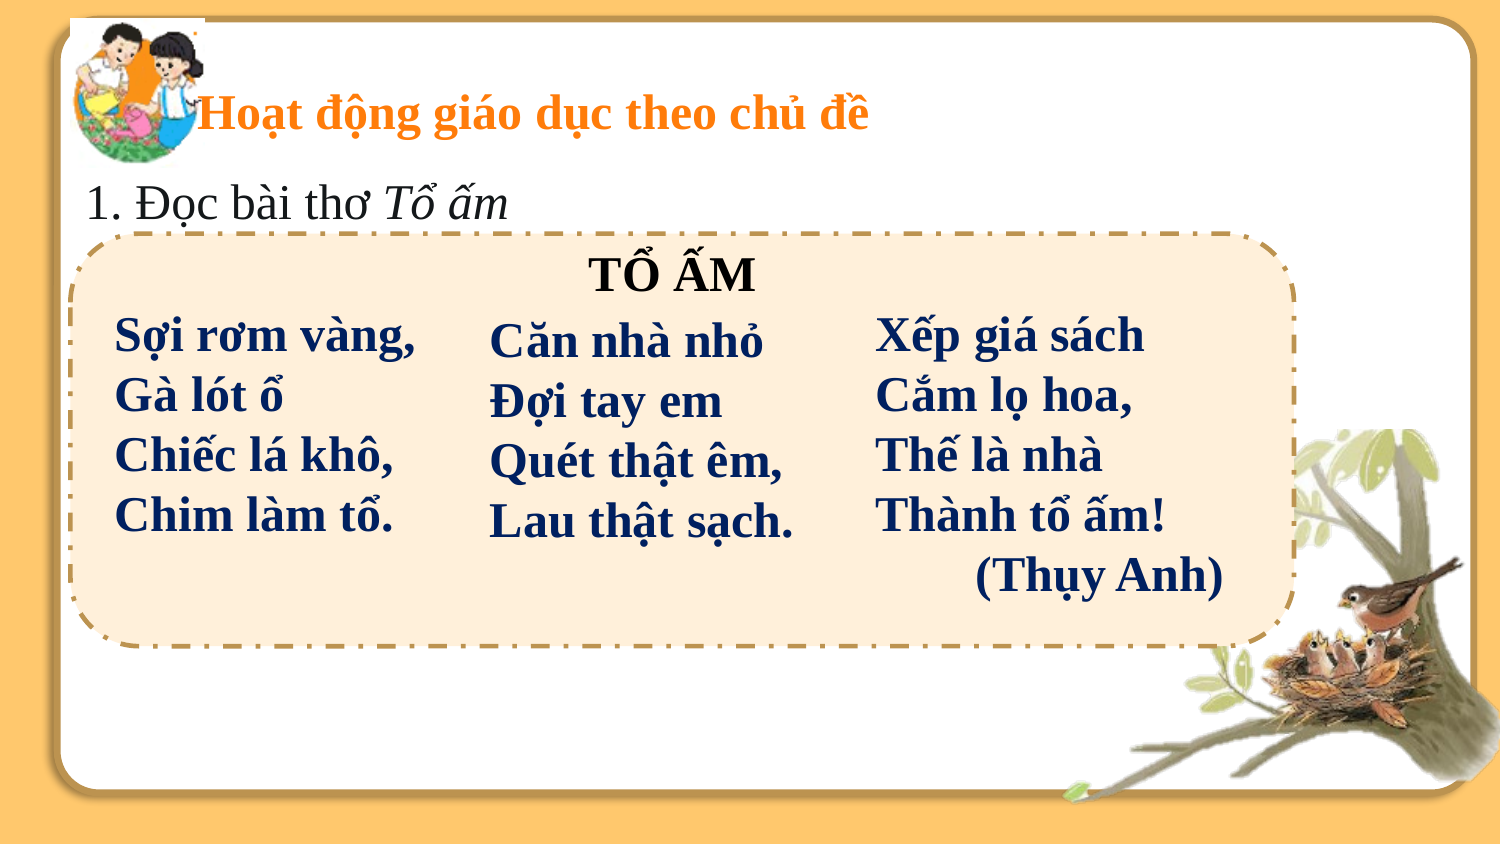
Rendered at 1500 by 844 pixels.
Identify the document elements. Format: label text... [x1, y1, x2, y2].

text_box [70, 233, 1342, 647]
picture [1024, 427, 1500, 809]
picture [70, 18, 206, 168]
text_box Hoạt động giáo dục theo chủ đề 1. Đọc bài thơ Tổ ấm [70, 71, 980, 233]
